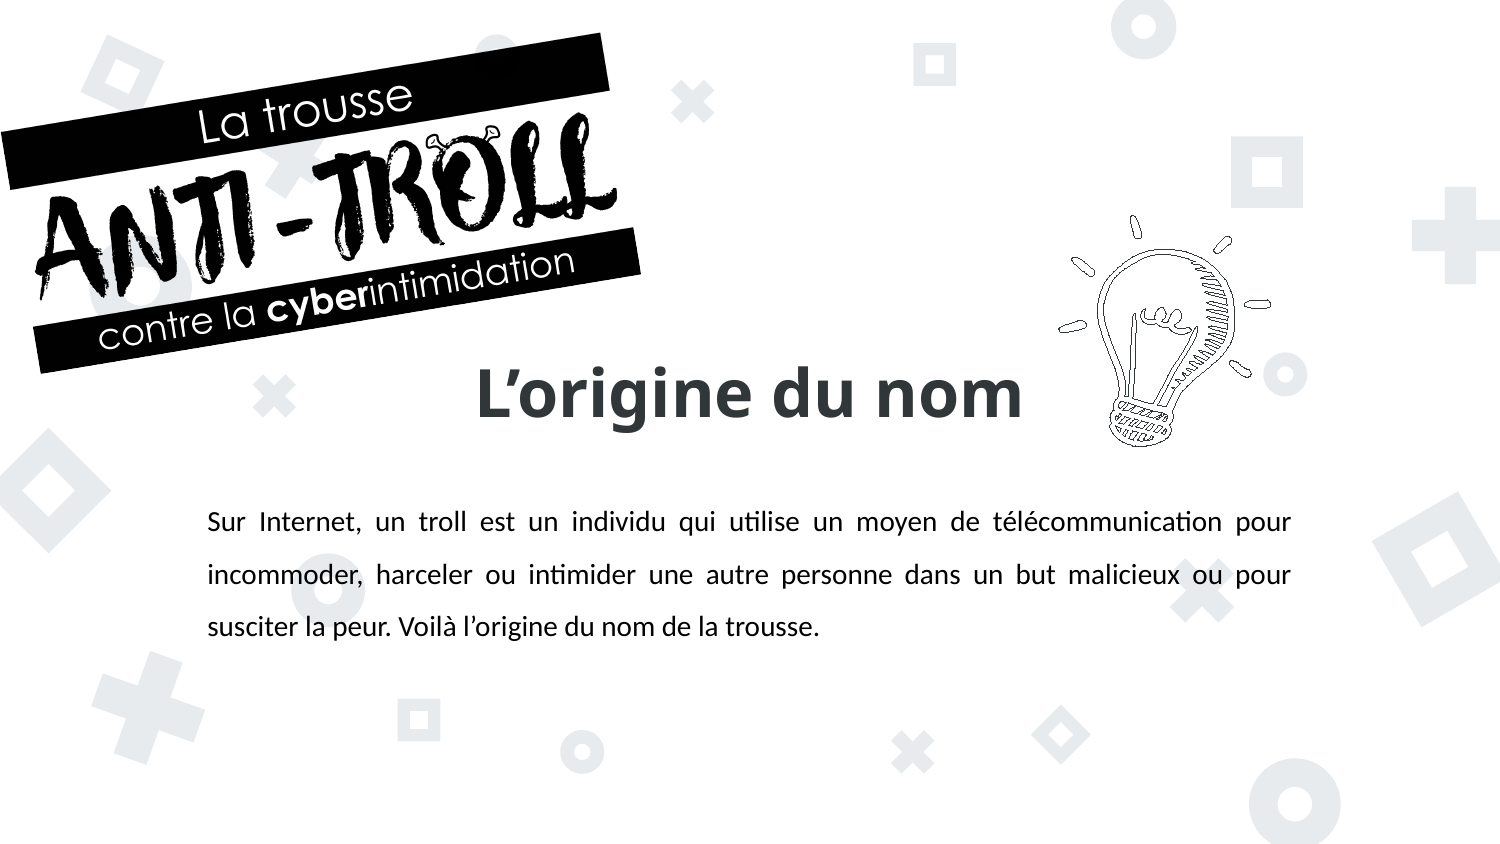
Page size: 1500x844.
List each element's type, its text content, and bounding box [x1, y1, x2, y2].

text_box [1097, 249, 1235, 447]
text_box L’origine du nom [148, 336, 1352, 480]
text_box [1213, 236, 1232, 254]
text_box [299, 153, 1219, 336]
picture [1, 31, 640, 374]
text_box [1229, 360, 1252, 378]
text_box [1071, 257, 1095, 277]
text_box [1130, 215, 1142, 239]
text_box [1244, 299, 1271, 309]
text_box [1058, 320, 1087, 333]
text_box Sur Internet, un troll est un individu qui utilise un moyen de télécommunication pour incommoder, harceler ou intimider une autre personne dans un but malicieux ou pour susciter la peur. Voilà l’origine du nom de la trousse. [192, 477, 1308, 650]
